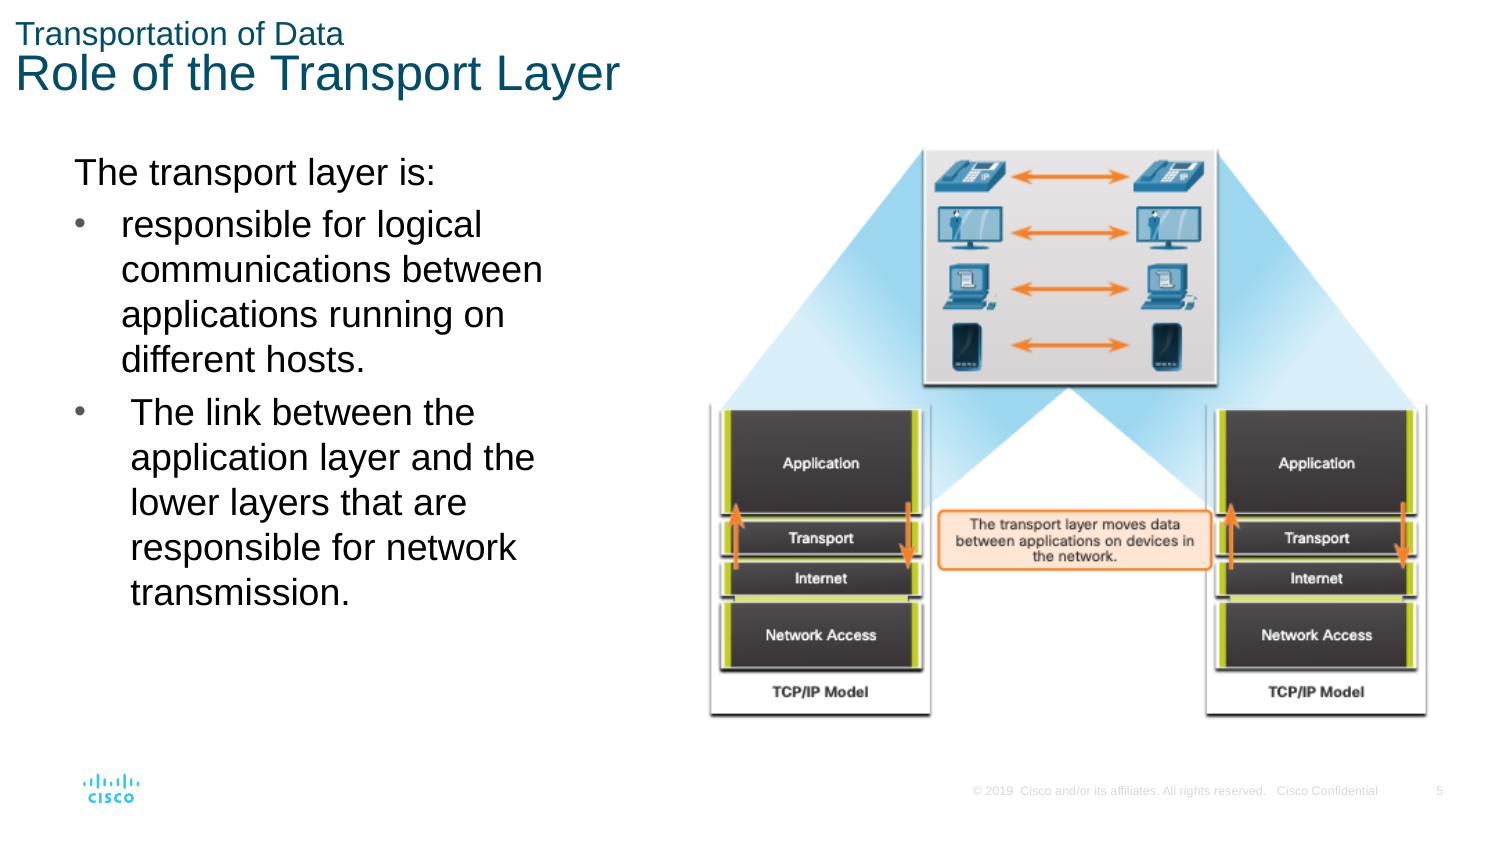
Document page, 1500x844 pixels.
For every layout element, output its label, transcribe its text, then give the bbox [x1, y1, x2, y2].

list The transport layer is: responsible for logical communications between applications running on different hosts. The link between the application layer and the lower layers that are responsible for network transmission. [59, 140, 650, 725]
picture [705, 139, 1442, 725]
title Transportation of Data Role of the Transport Layer [0, 0, 1369, 121]
